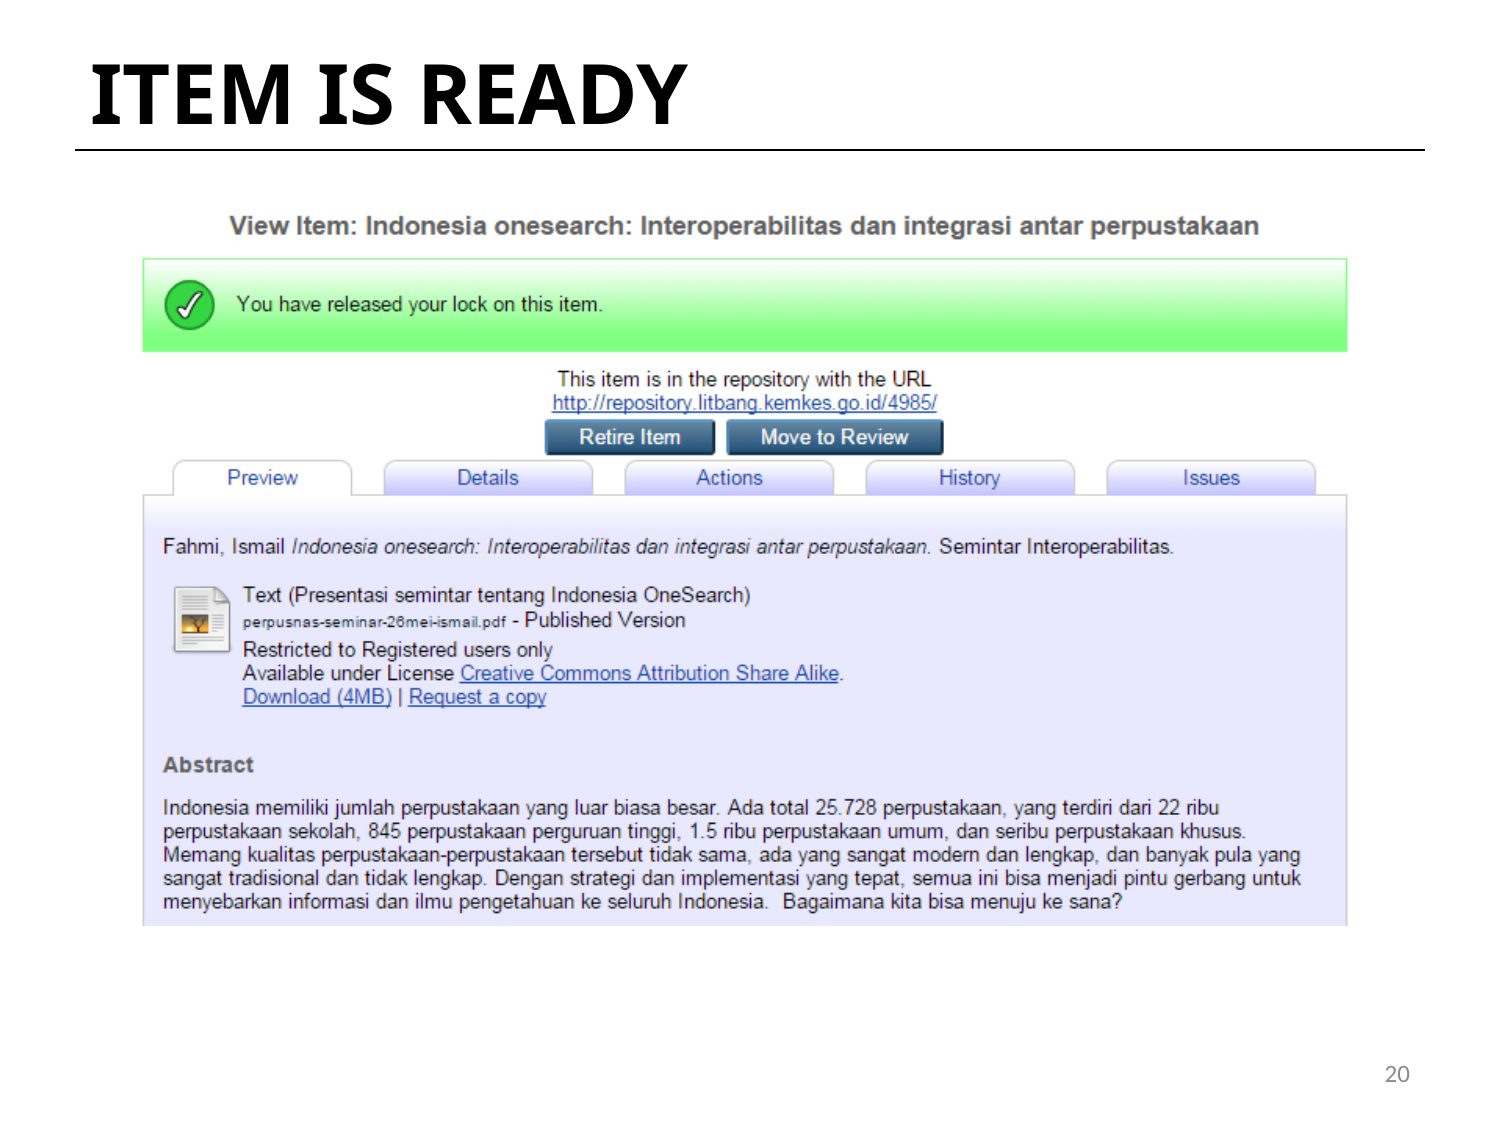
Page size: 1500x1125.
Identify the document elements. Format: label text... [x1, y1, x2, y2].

title Item is ready [75, 45, 1425, 138]
slide_number 20 [1074, 1042, 1425, 1103]
picture [132, 198, 1368, 926]
